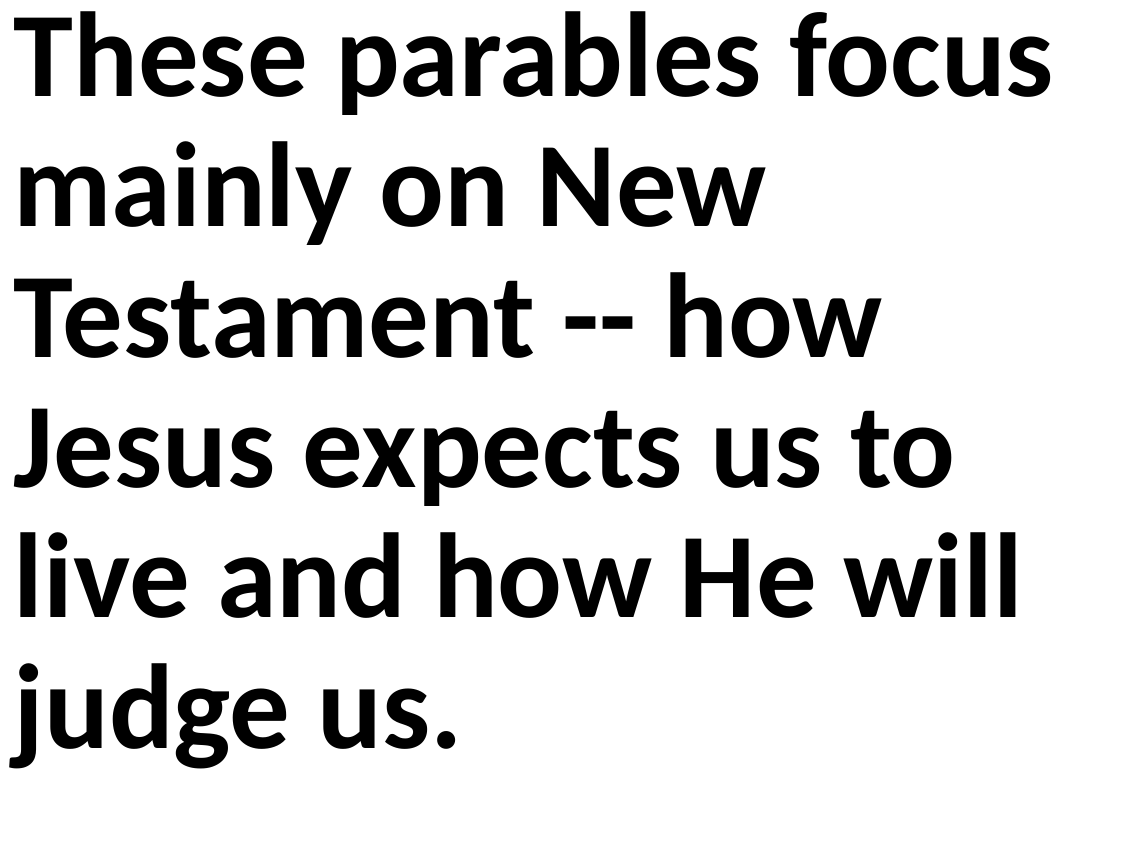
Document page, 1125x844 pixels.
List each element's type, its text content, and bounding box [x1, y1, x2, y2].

list These parables focus mainly on New Testament -- how Jesus expects us to live and how He will judge us. [0, 0, 1125, 685]
